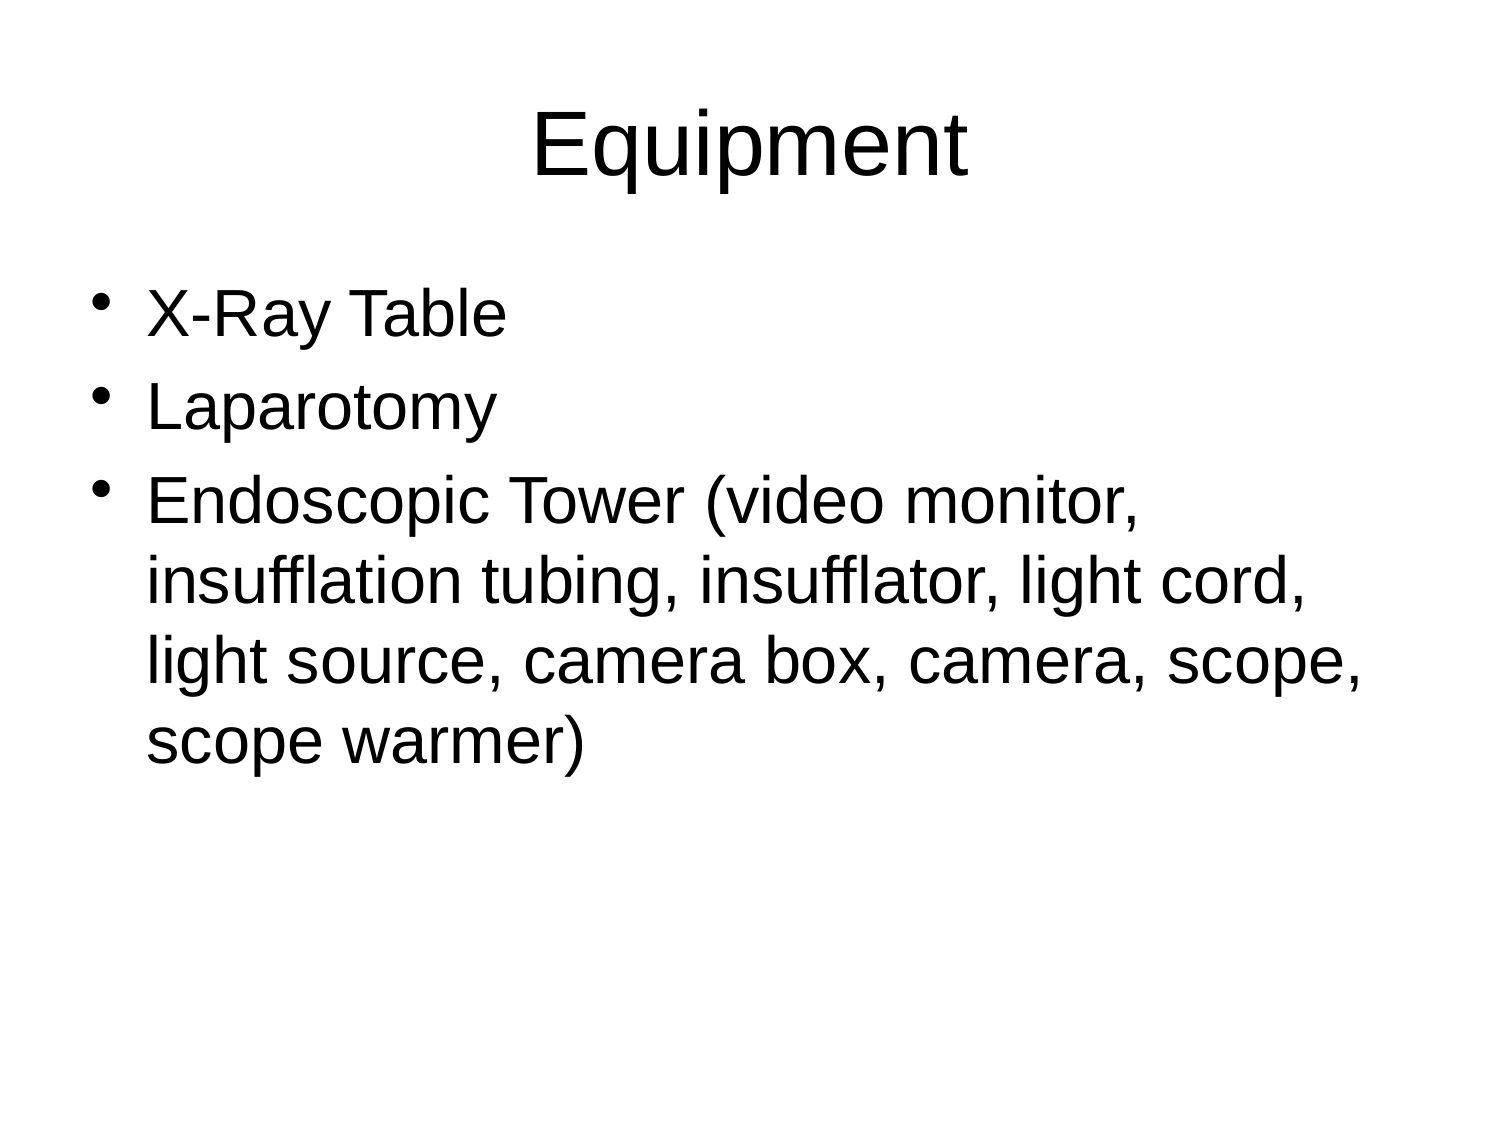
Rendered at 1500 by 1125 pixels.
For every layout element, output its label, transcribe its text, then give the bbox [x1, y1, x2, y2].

list X-Ray Table Laparotomy Endoscopic Tower (video monitor, insufflation tubing, insufflator, light cord, light source, camera box, camera, scope, scope warmer) [74, 262, 1426, 1006]
title Equipment [74, 44, 1426, 233]
